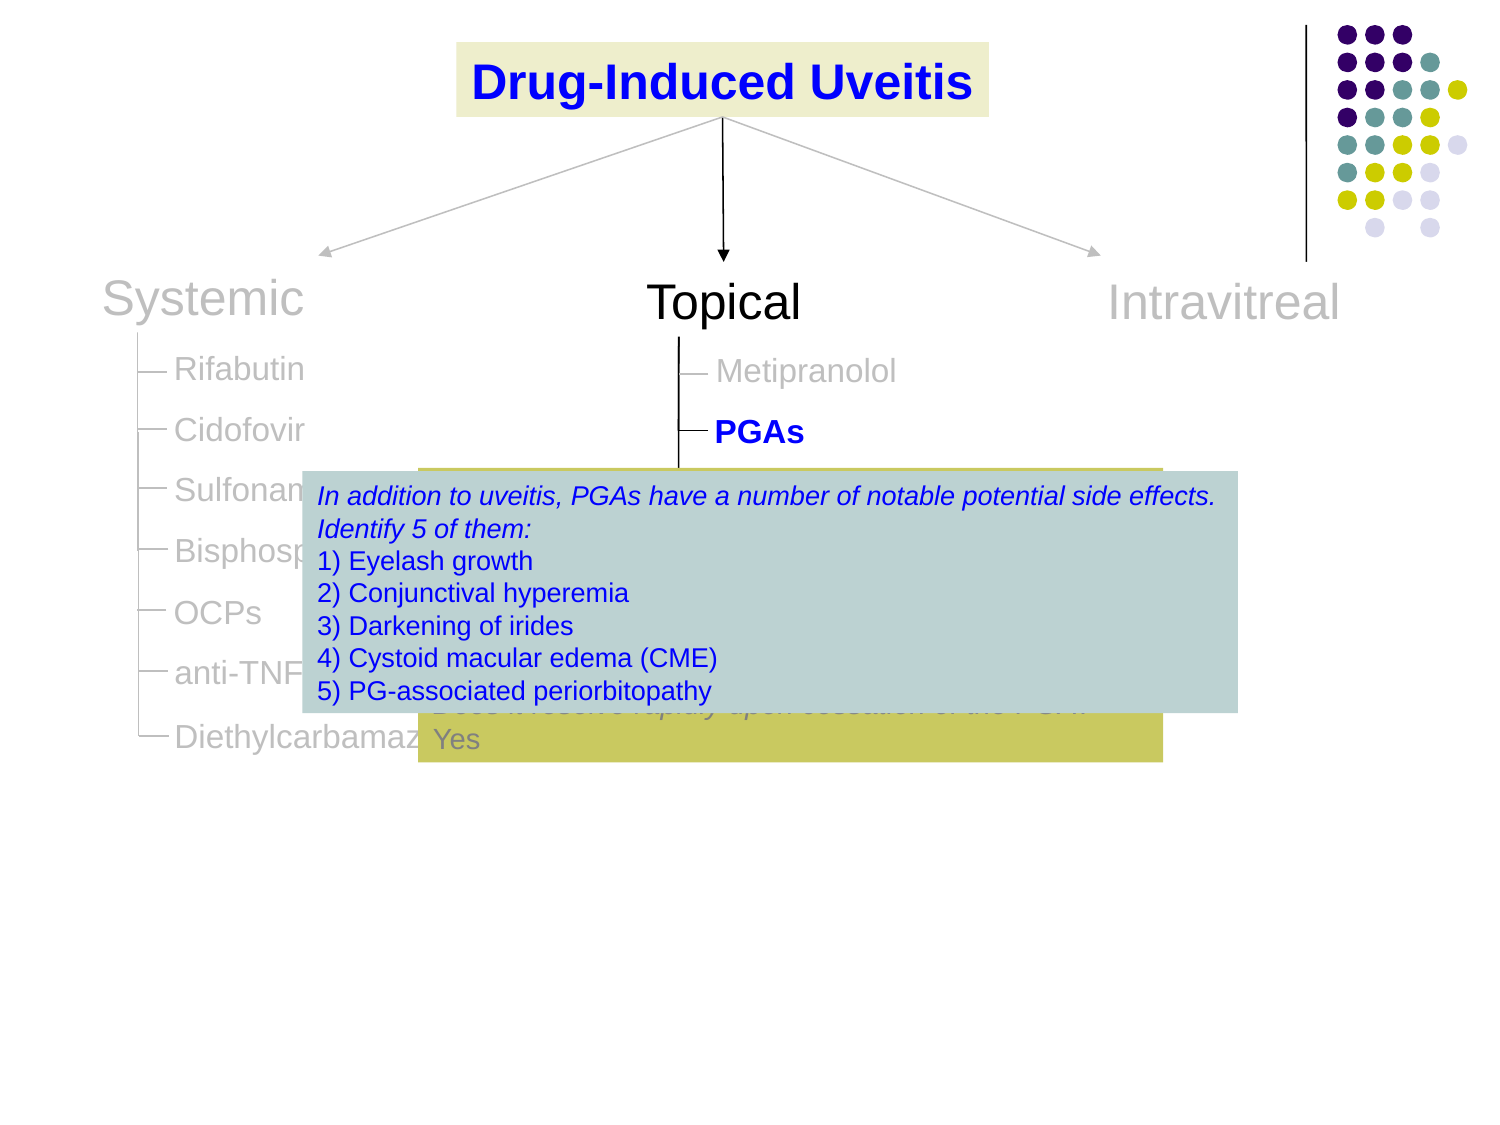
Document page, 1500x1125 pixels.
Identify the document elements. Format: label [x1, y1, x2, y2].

text_box [86, 42, 1238, 763]
text_box [1092, 261, 1356, 337]
